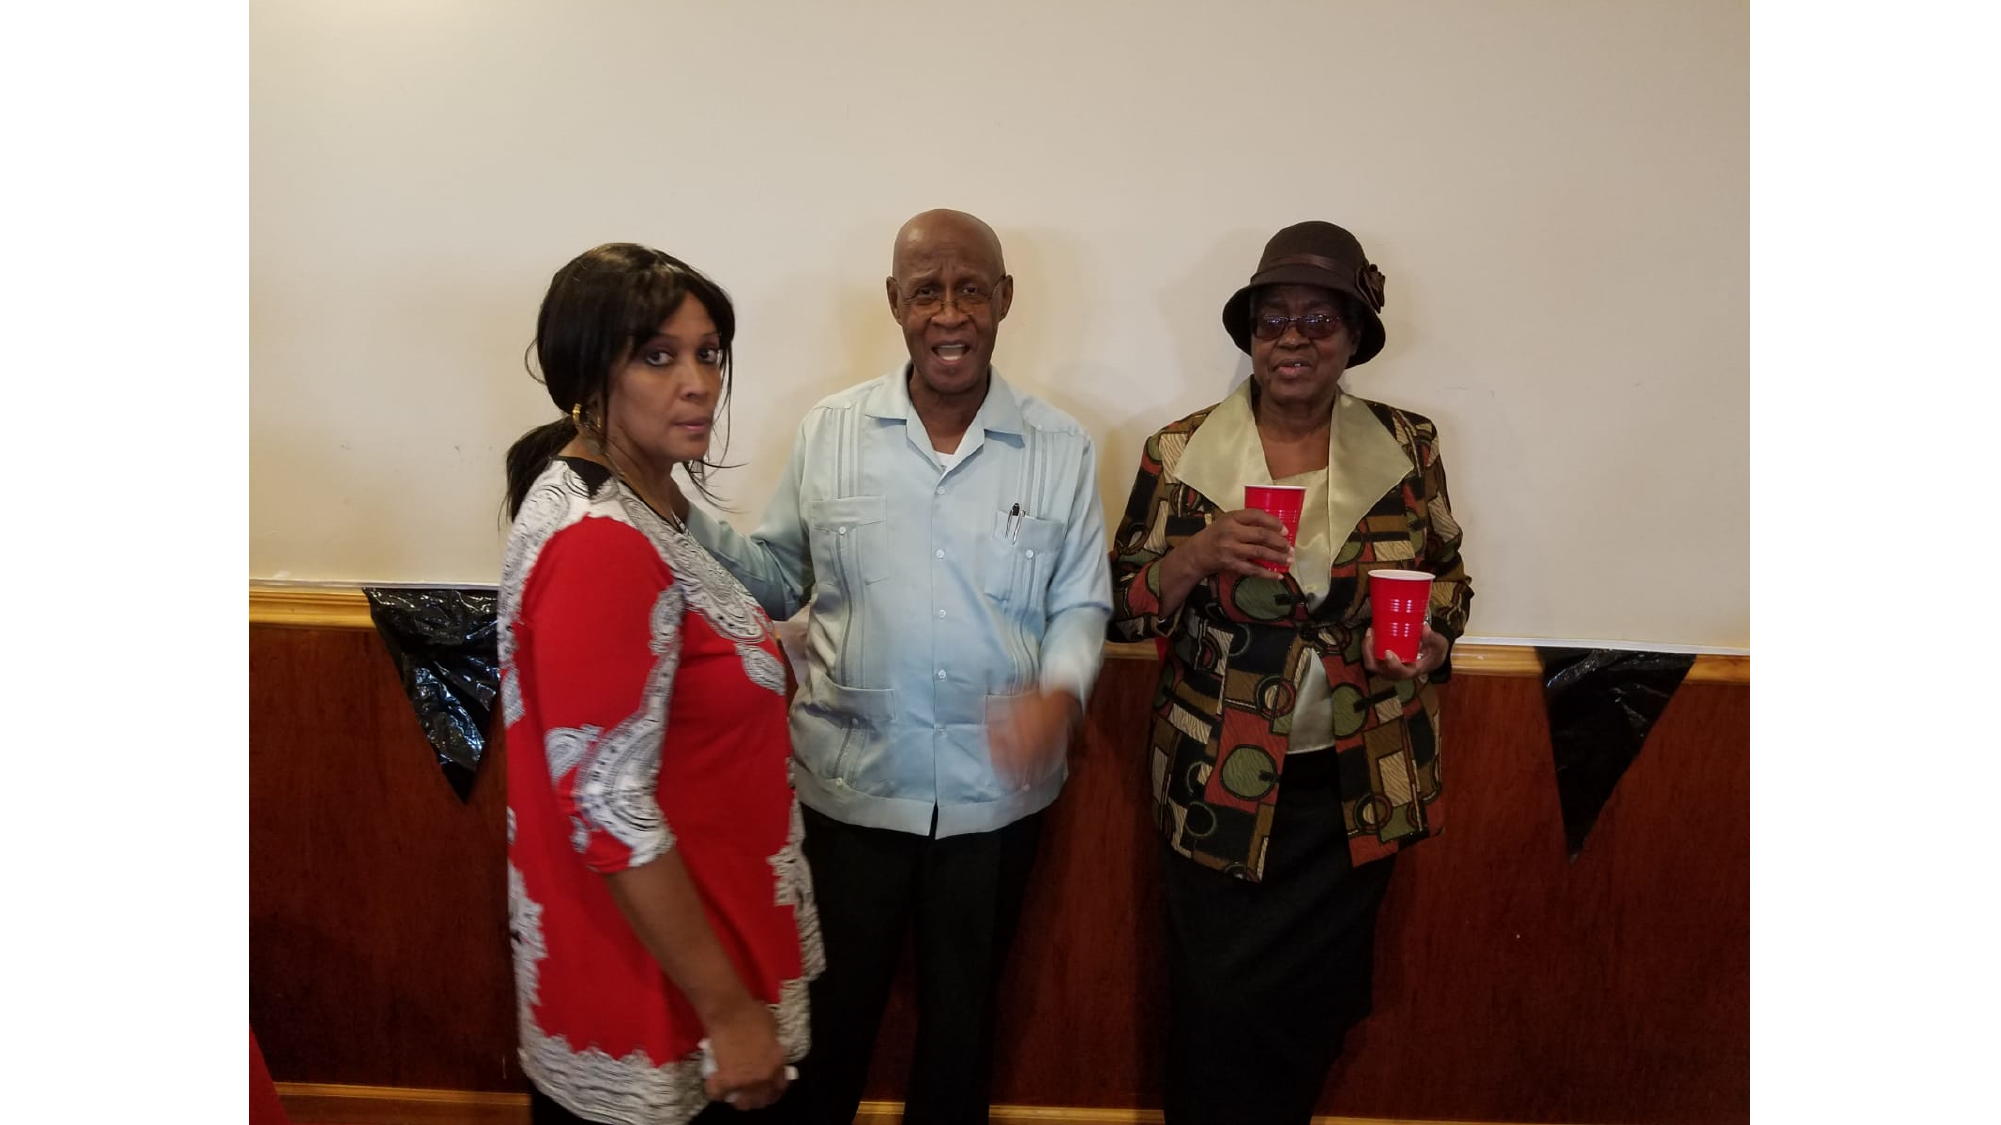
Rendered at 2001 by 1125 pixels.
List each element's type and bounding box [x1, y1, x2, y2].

picture [249, 0, 1750, 1125]
